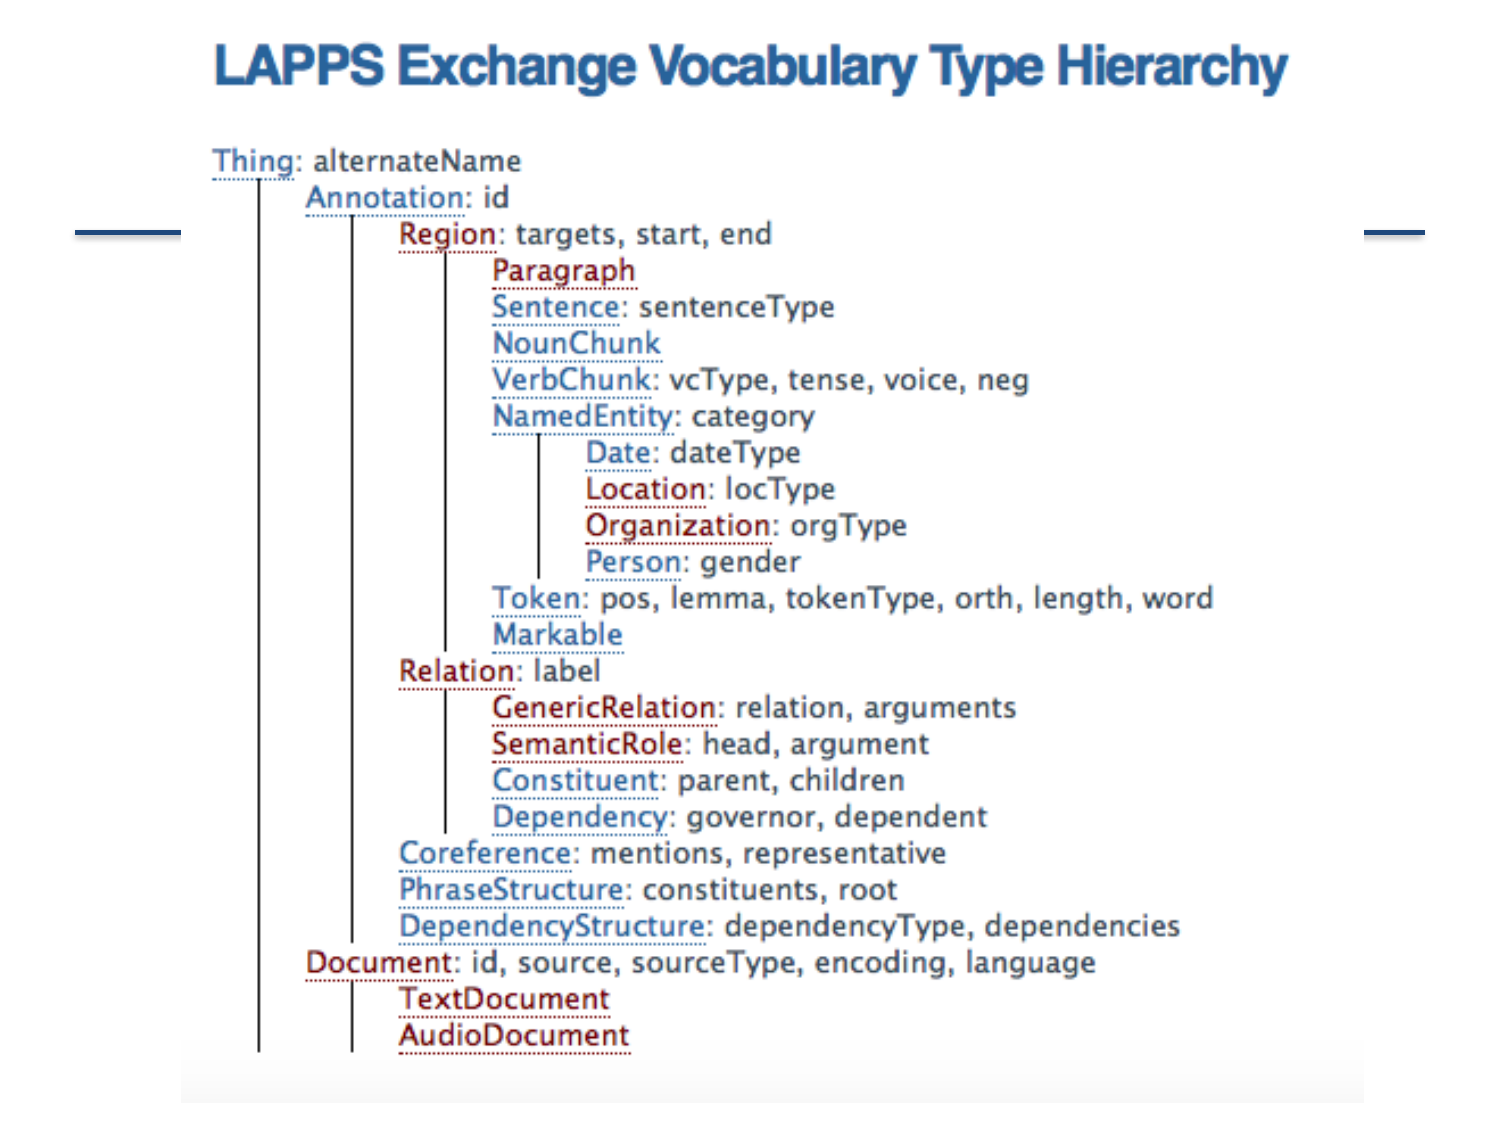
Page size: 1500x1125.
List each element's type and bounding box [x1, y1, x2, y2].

picture [180, 0, 1364, 1104]
